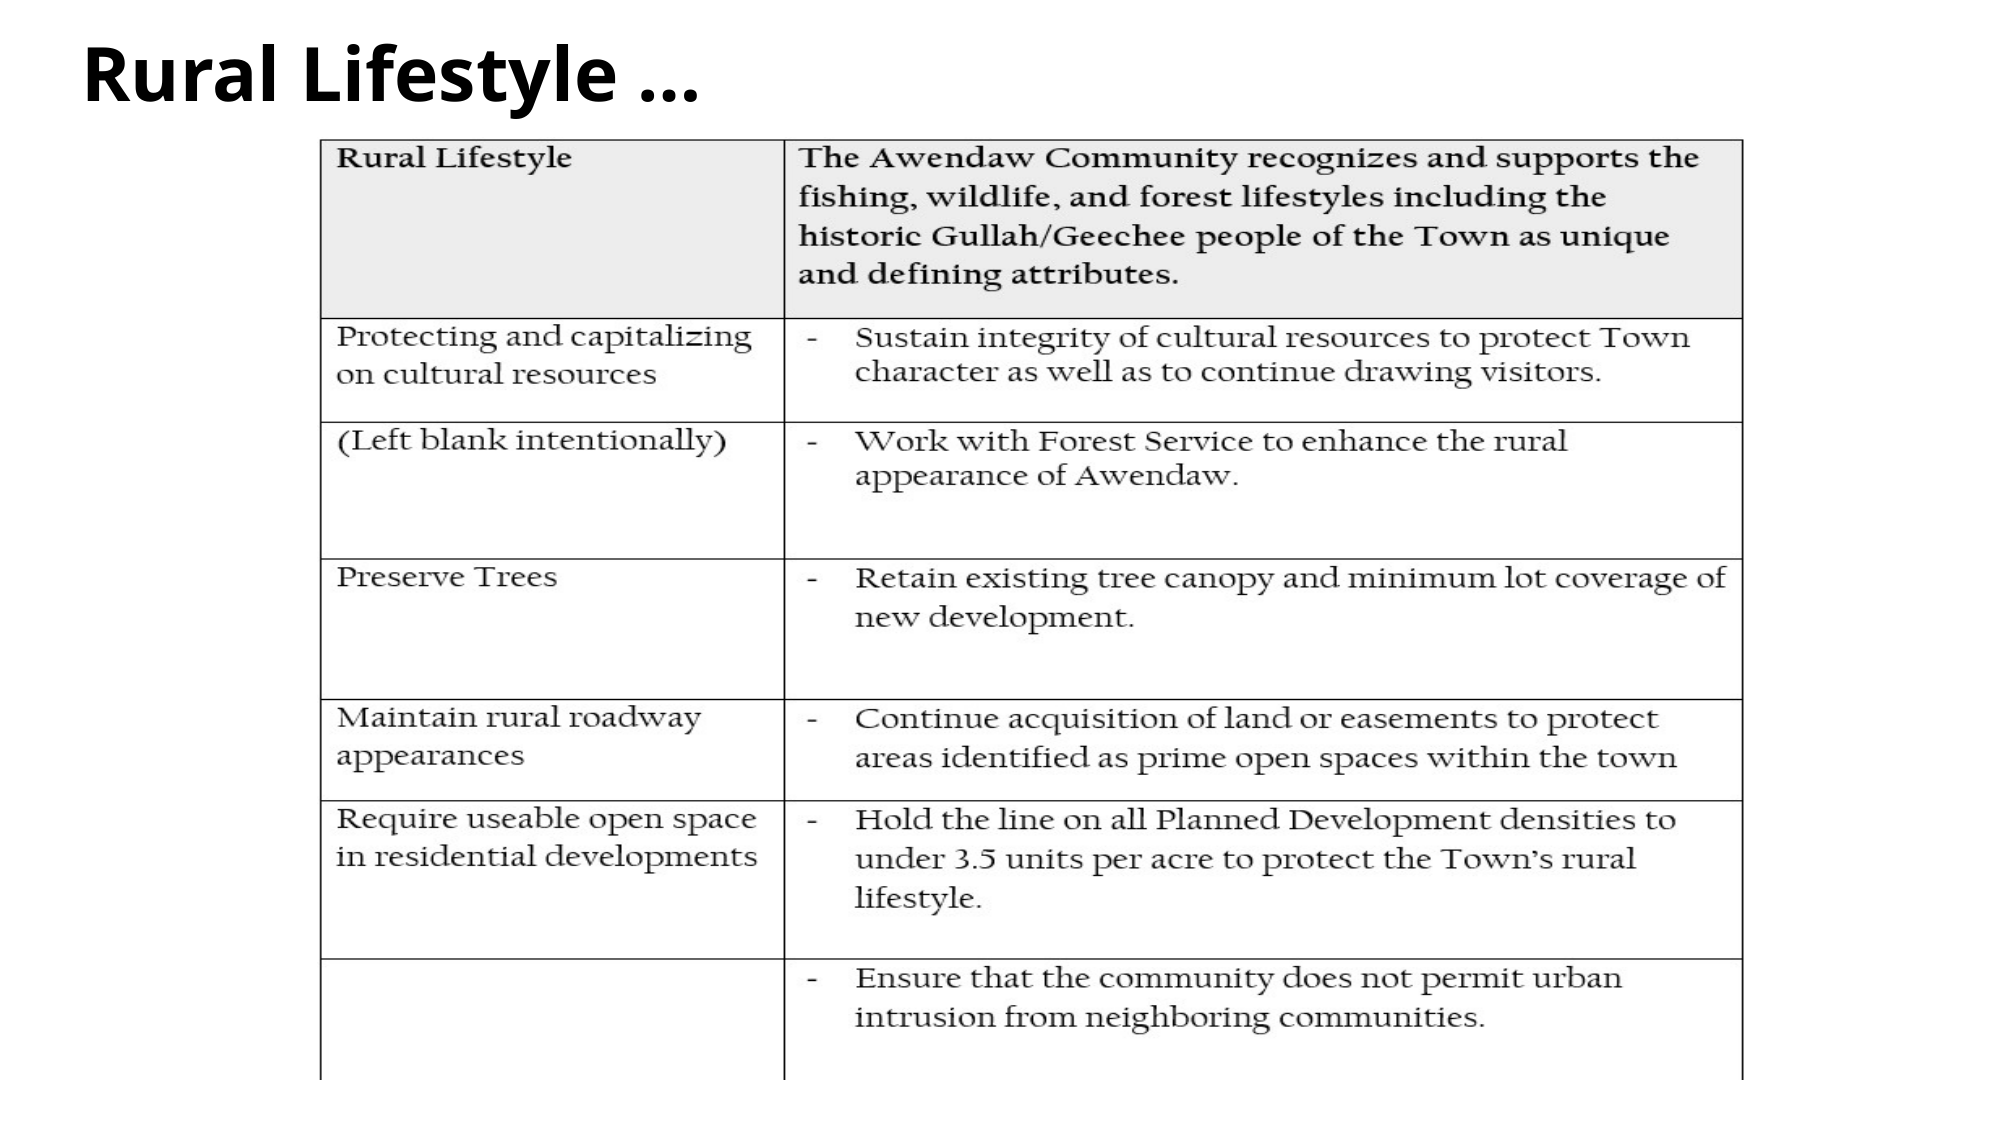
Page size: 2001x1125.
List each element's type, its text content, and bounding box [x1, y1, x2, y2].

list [317, 137, 1747, 1080]
title Rural Lifestyle … [66, 17, 1792, 138]
